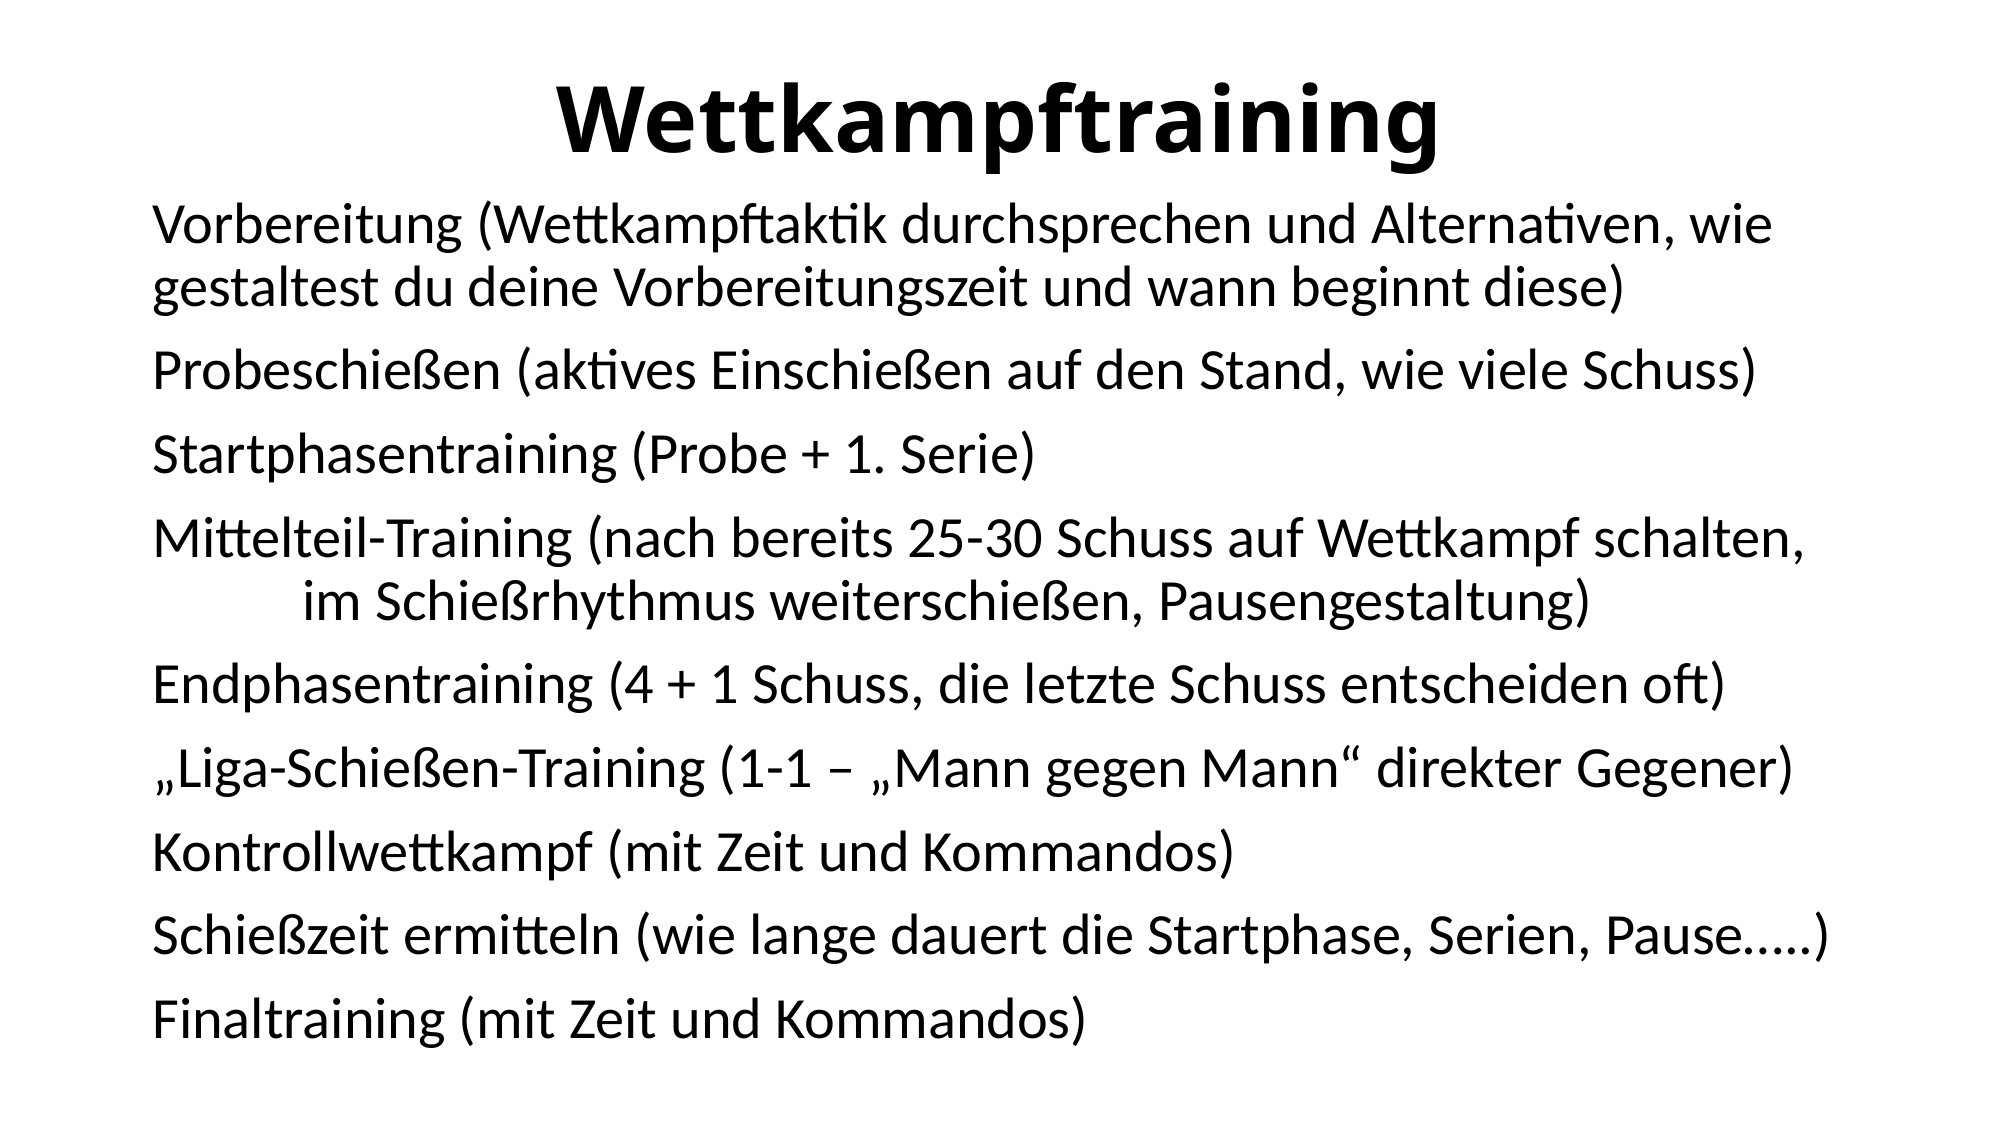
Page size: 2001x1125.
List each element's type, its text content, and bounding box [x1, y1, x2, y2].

title Wettkampftraining [137, 59, 1863, 185]
list Vorbereitung (Wettkampftaktik durchsprechen und Alternativen, wie gestaltest du deine Vorbereitungszeit und wann beginnt diese) Probeschießen (aktives Einschießen auf den Stand, wie viele Schuss) Startphasentraining (Probe + 1. Serie) Mittelteil-Training (nach bereits 25-30 Schuss auf Wettkampf schalten, im Schießrhythmus weiterschießen, Pausengestaltung) Endphasentraining (4 + 1 Schuss, die letzte Schuss entscheiden oft) „Liga-Schießen-Training (1-1 – „Mann gegen Mann“ direkter Gegener) Kontrollwettkampf (mit Zeit und Kommandos) Schießzeit ermitteln (wie lange dauert die Startphase, Serien, Pause…..) Finaltraining (mit Zeit und Kommandos) [137, 185, 1863, 1078]
